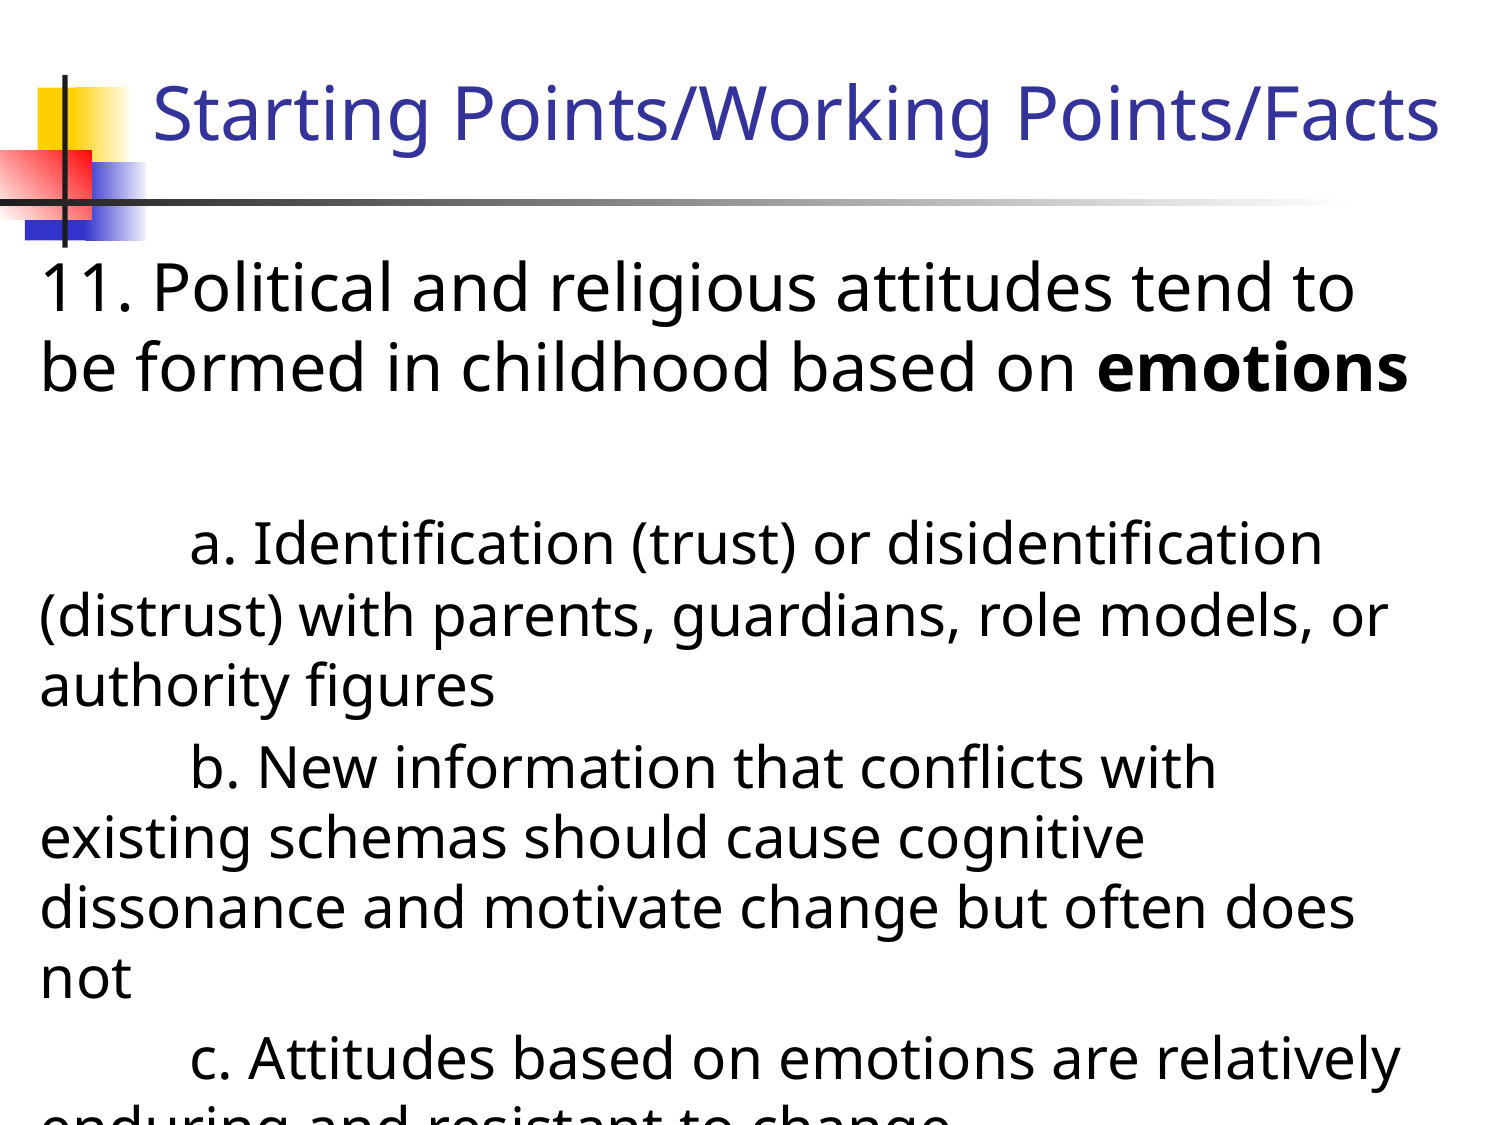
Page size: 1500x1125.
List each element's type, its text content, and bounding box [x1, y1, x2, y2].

list 11. Political and religious attitudes tend to be formed in childhood based on emotions a. Identification (trust) or disidentification (distrust) with parents, guardians, role models, or authority figures b. New information that conflicts with existing schemas should cause cognitive dissonance and motivate change but often does not c. Attitudes based on emotions are relatively enduring and resistant to change. [24, 237, 1438, 1050]
title Starting Points/Working Points/Facts [137, 0, 1466, 163]
